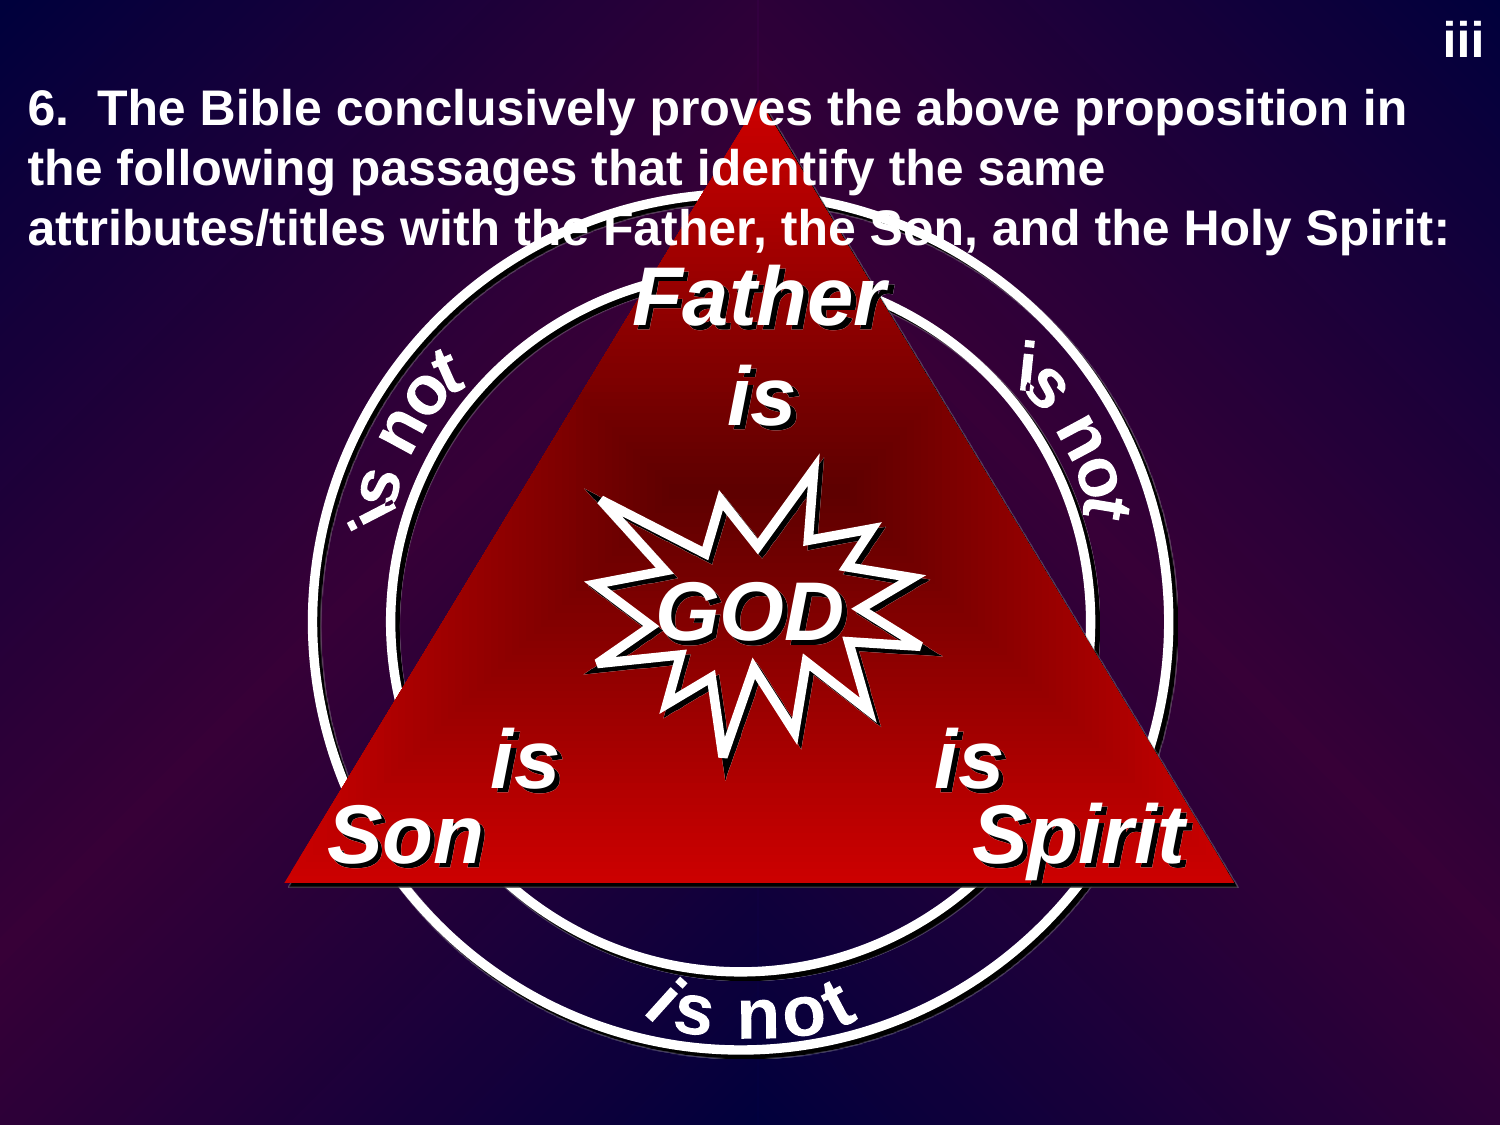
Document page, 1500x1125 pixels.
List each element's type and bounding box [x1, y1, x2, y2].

text_box [312, 193, 1169, 1051]
text_box [595, 469, 921, 758]
text_box [0, 0, 1500, 1125]
